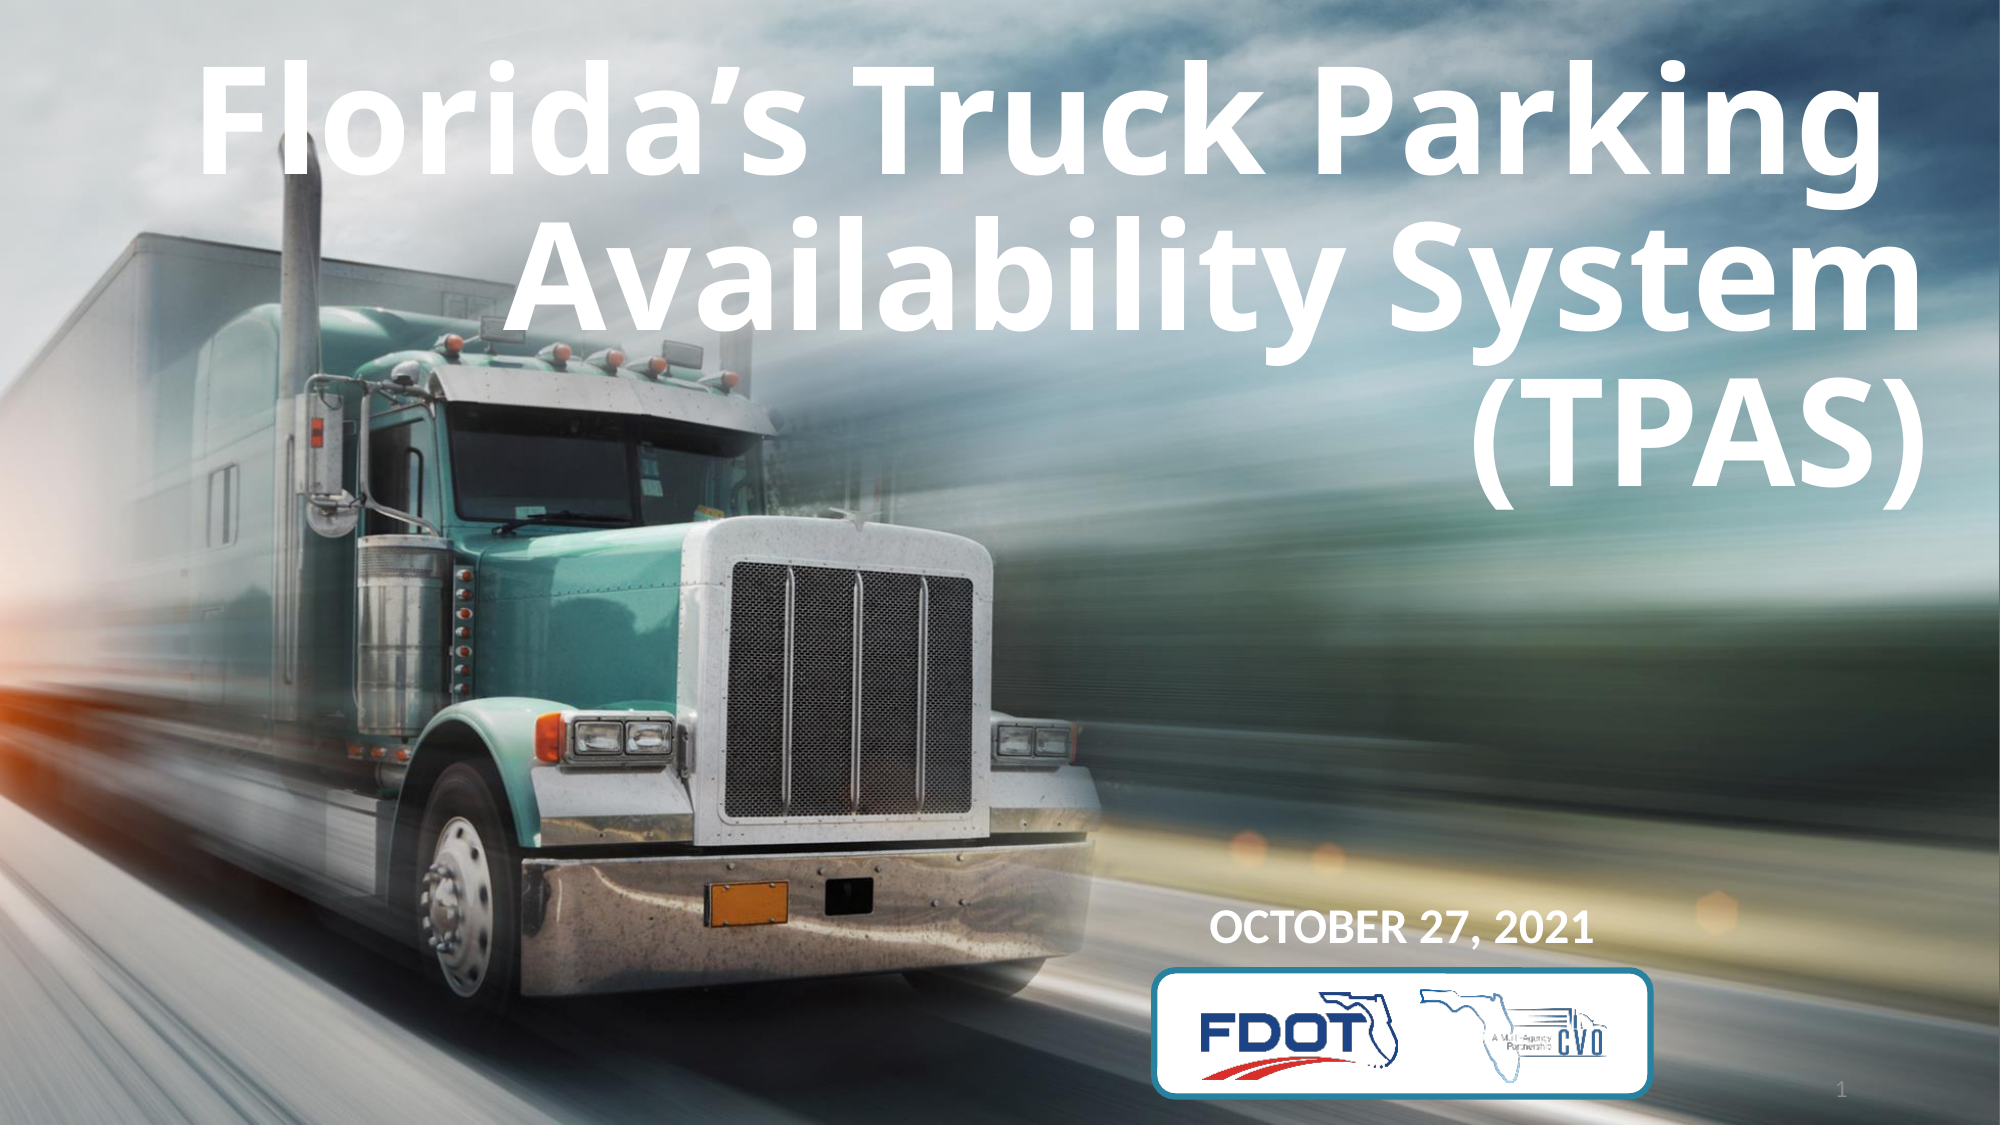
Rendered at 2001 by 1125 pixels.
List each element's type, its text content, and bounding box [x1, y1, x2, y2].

slide_number 1 [1787, 1057, 1863, 1118]
picture [0, 0, 1999, 1125]
title Florida’s Truck Parking Availability System (TPAS) [110, 40, 1945, 478]
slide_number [1194, 881, 1611, 965]
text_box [1154, 970, 1651, 1097]
